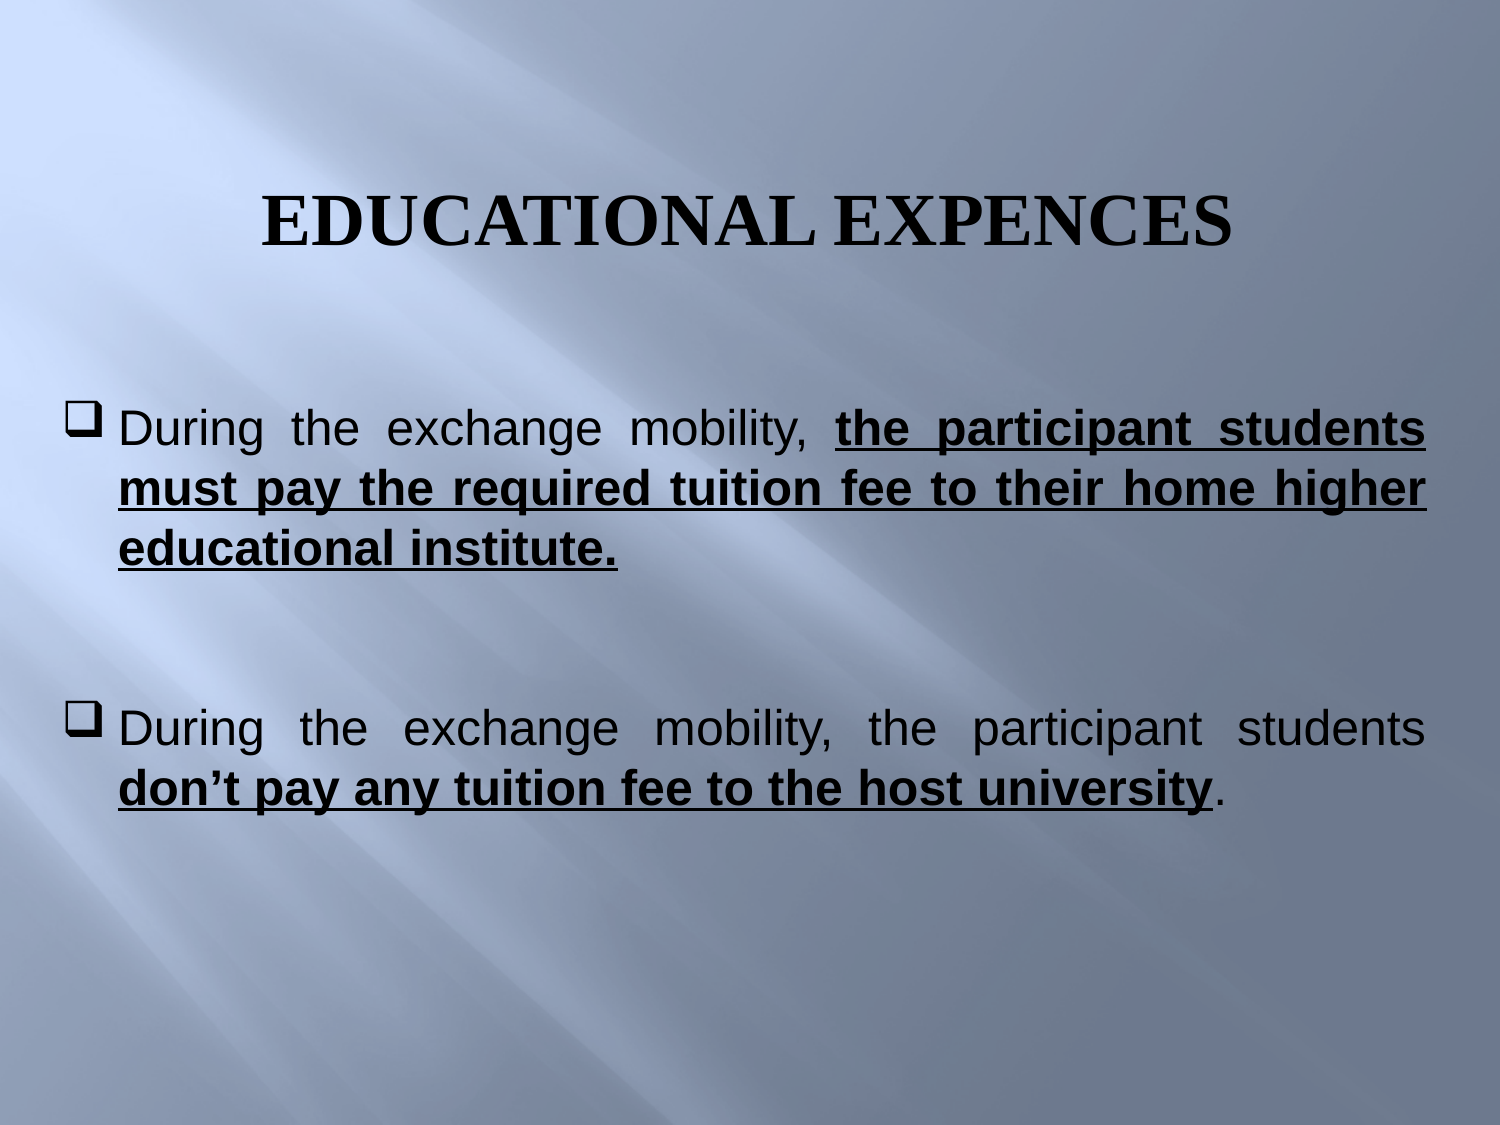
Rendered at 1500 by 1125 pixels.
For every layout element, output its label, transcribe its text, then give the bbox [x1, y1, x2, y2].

text_box During the exchange mobility, the participant students must pay the required tuition fee to their home higher educational institute. During the exchange mobility, the participant students don’t pay any tuition fee to the host university. [46, 328, 1442, 1003]
text_box EDUCATIONAL EXPENCES [46, 125, 1418, 276]
